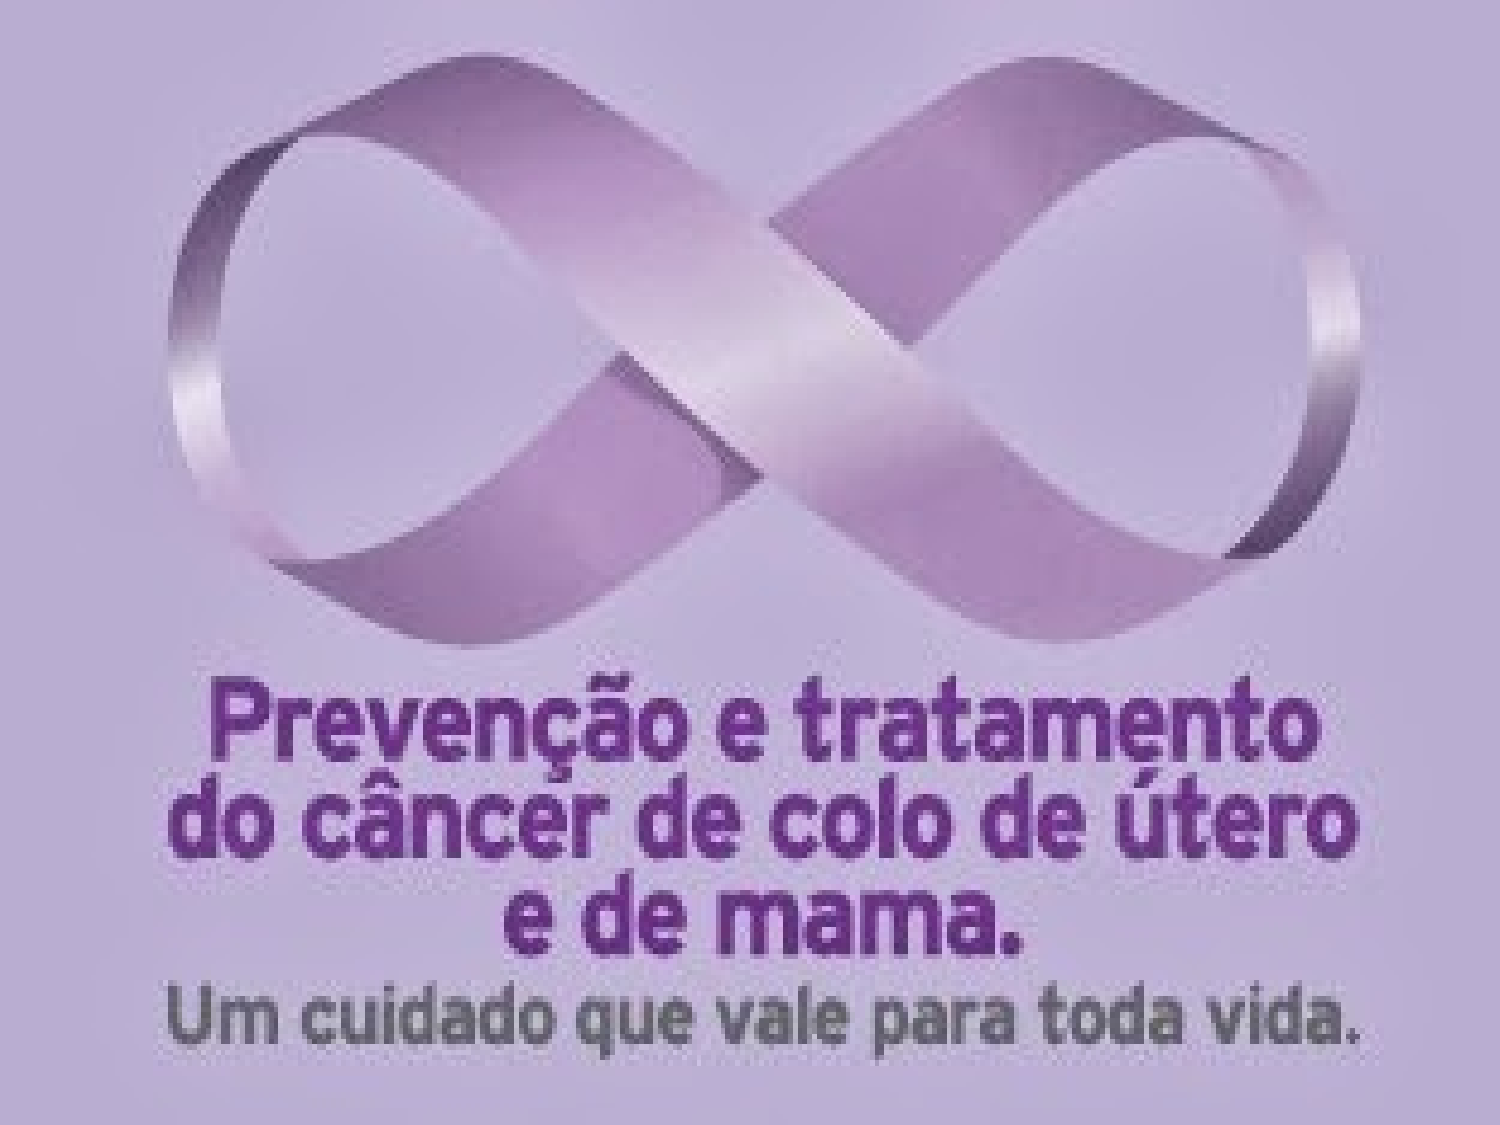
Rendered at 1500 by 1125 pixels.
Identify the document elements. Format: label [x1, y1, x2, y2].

list [0, 0, 1500, 1125]
